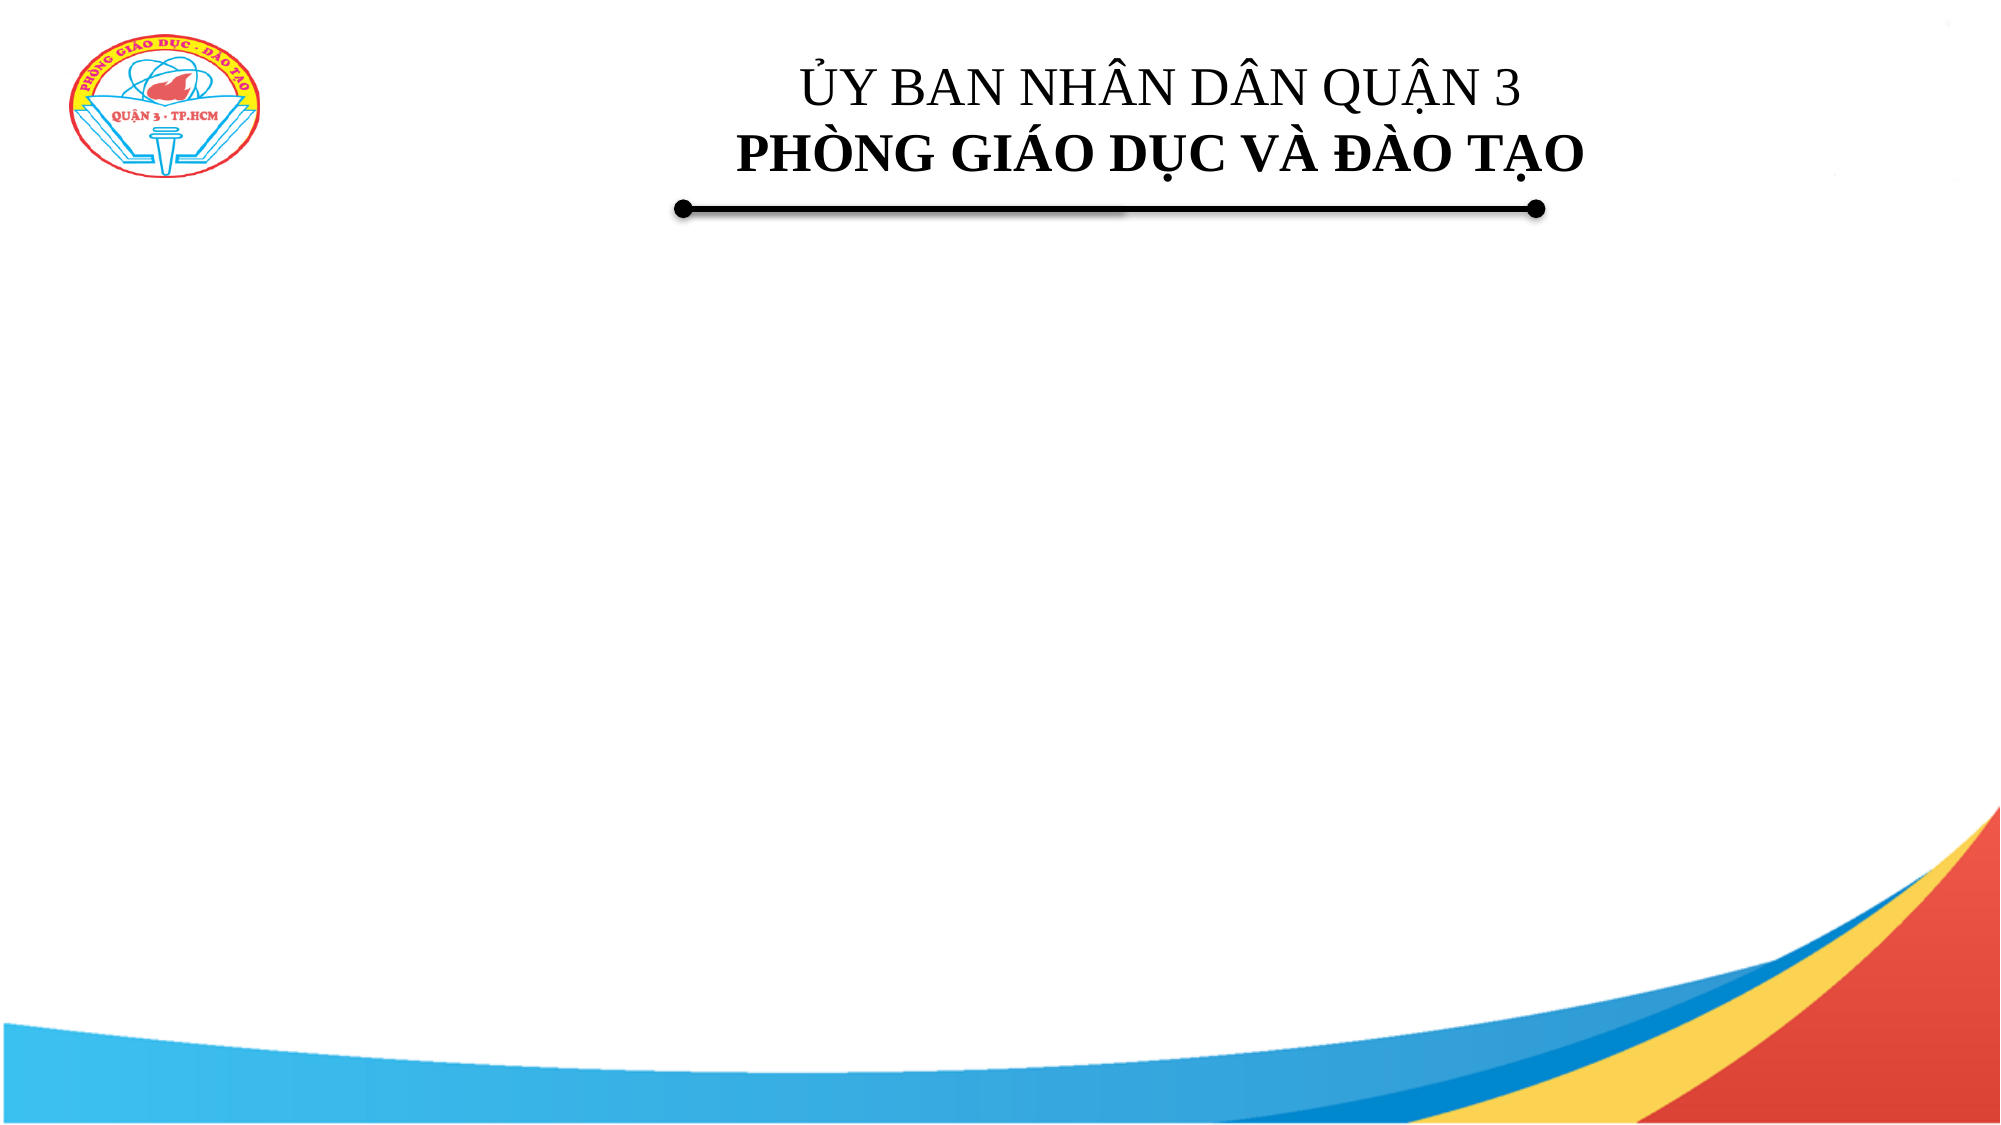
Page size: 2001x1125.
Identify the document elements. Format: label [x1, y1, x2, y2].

list [68, 34, 261, 178]
picture [2, 0, 2000, 1125]
